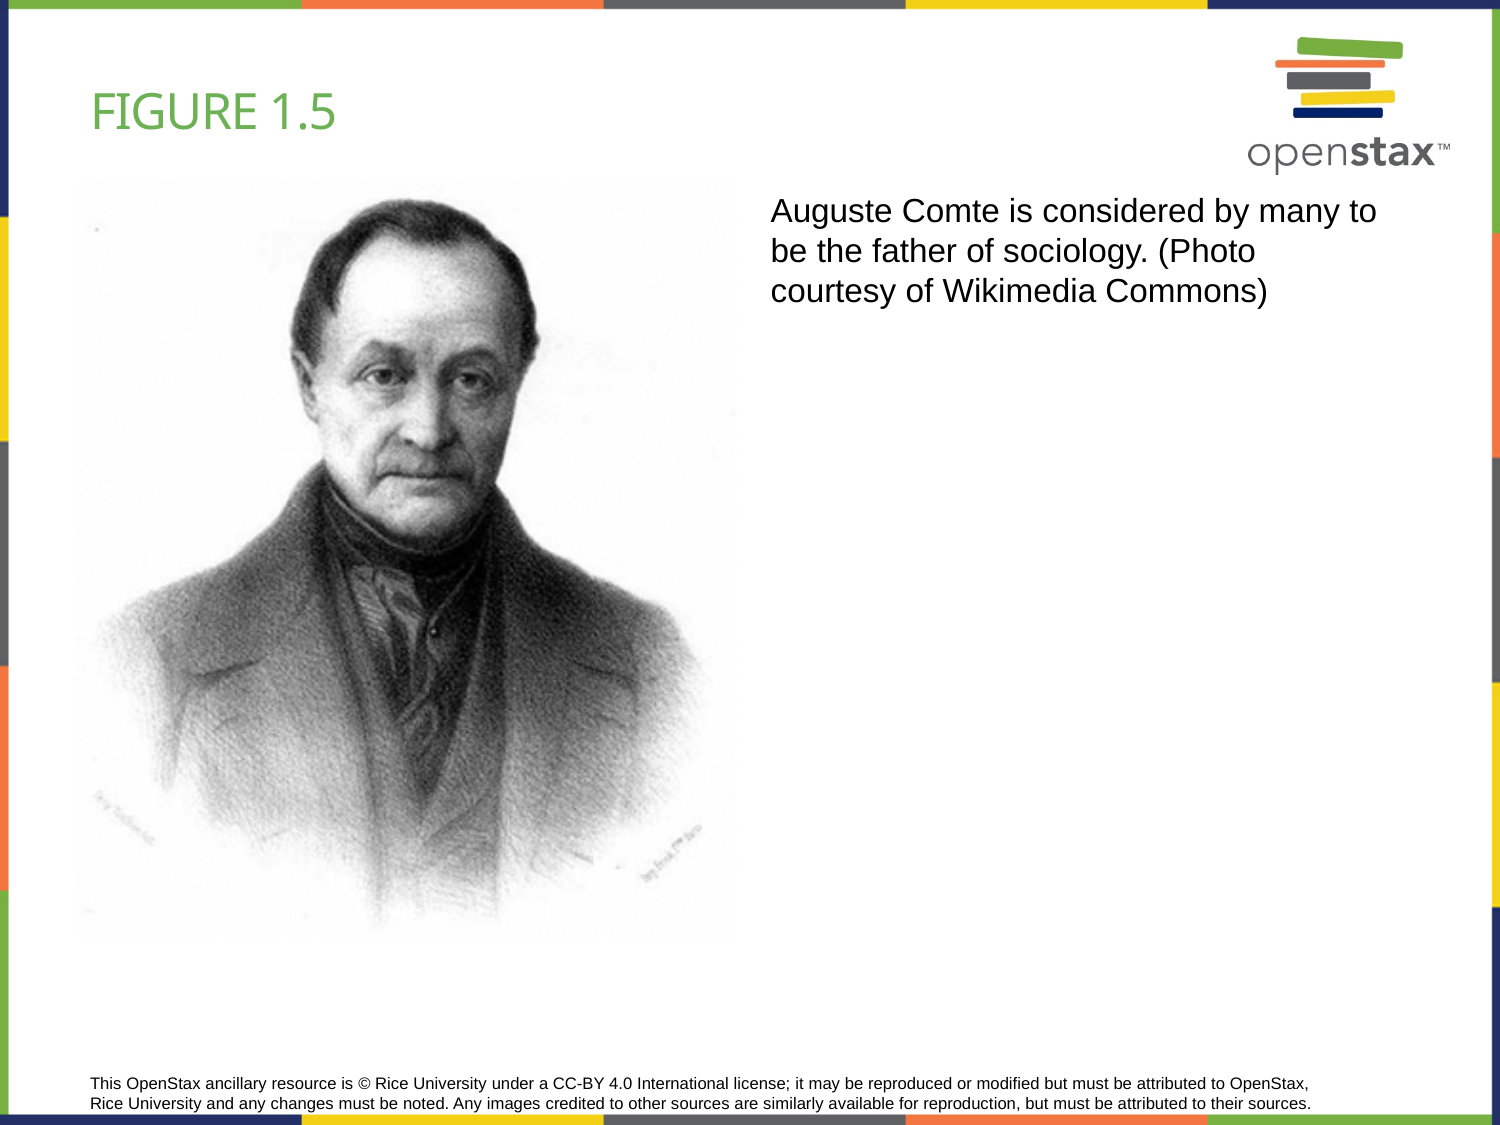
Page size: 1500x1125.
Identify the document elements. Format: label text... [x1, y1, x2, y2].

list Auguste Comte is considered by many to be the father of sociology. (Photo courtesy of Wikimedia Commons) [755, 181, 1398, 1045]
footer This OpenStax ancillary resource is © Rice University under a CC-BY 4.0 International license; it may be reproduced or modified but must be attributed to OpenStax, Rice University and any changes must be noted. Any images credited to other sources are similarly available for reproduction, but must be attributed to their sources. [75, 1065, 1338, 1112]
title Figure 1.5 [75, 39, 1246, 148]
picture [0, 0, 1500, 1125]
